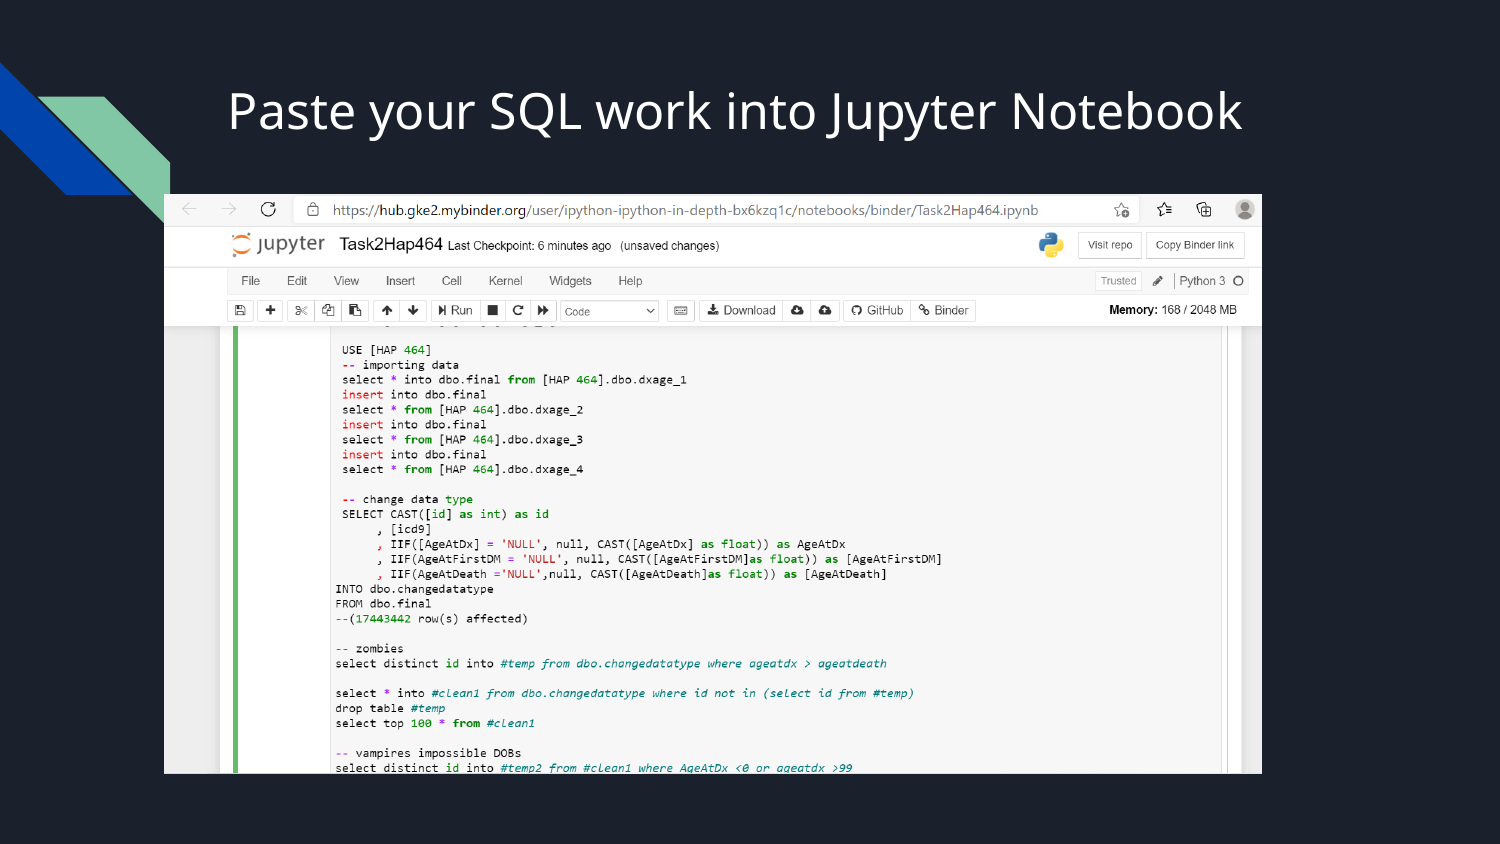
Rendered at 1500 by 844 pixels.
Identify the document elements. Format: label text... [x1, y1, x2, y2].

title Paste your SQL work into Jupyter Notebook [212, 64, 1368, 215]
picture [164, 194, 1262, 775]
